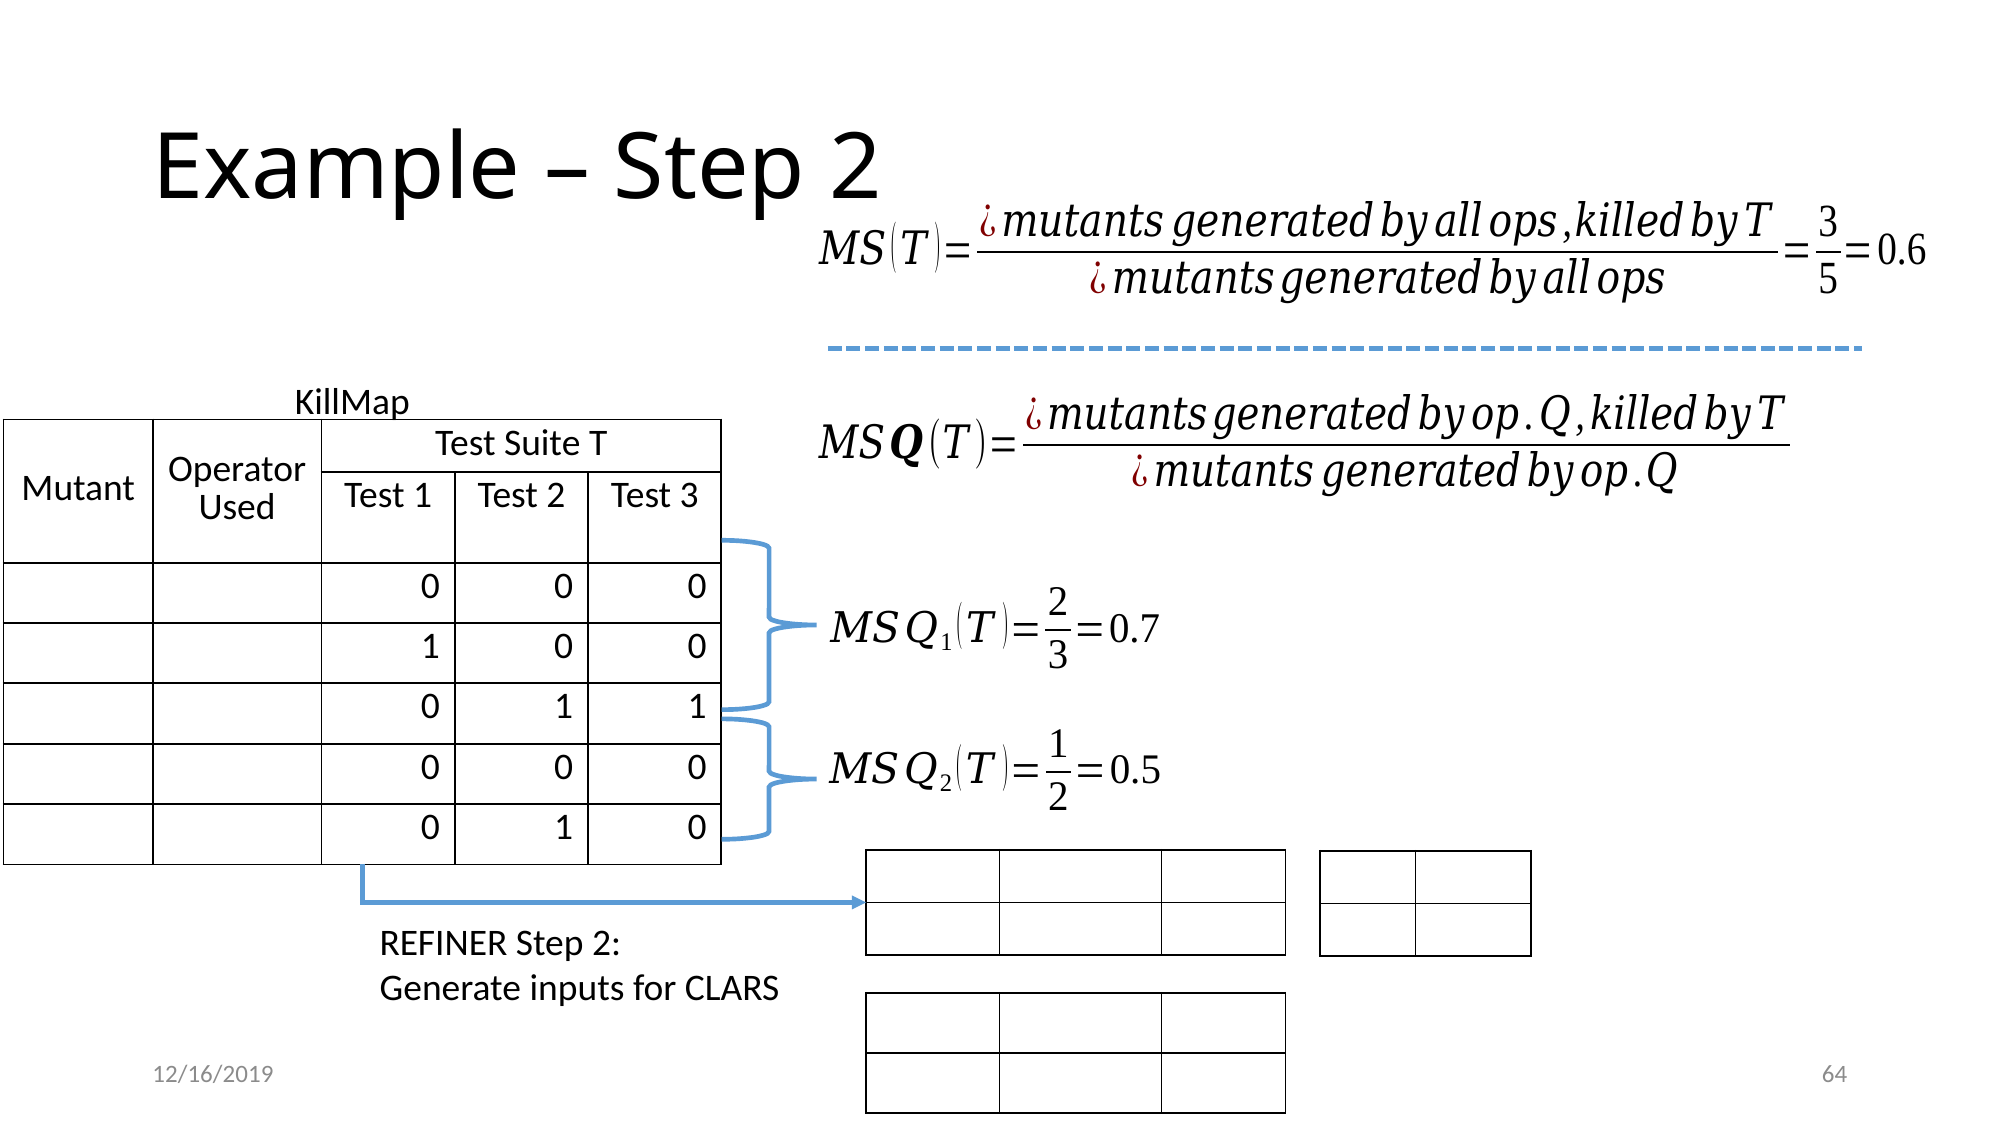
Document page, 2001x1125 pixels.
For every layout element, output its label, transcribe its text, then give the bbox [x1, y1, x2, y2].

text_box [721, 539, 817, 711]
text_box REFINER Step 2: Generate inputs for CLARS [364, 910, 579, 1016]
title Example – Step 2 [137, 59, 1863, 278]
text_box [721, 718, 817, 840]
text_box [579, 622, 650, 1125]
text_box REFINER Step 2: Generate inputs for CLARS [650, 910, 795, 1016]
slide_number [137, 1042, 579, 1103]
slide_number 64 [1412, 1042, 1863, 1103]
text_box KillMap [280, 369, 425, 430]
